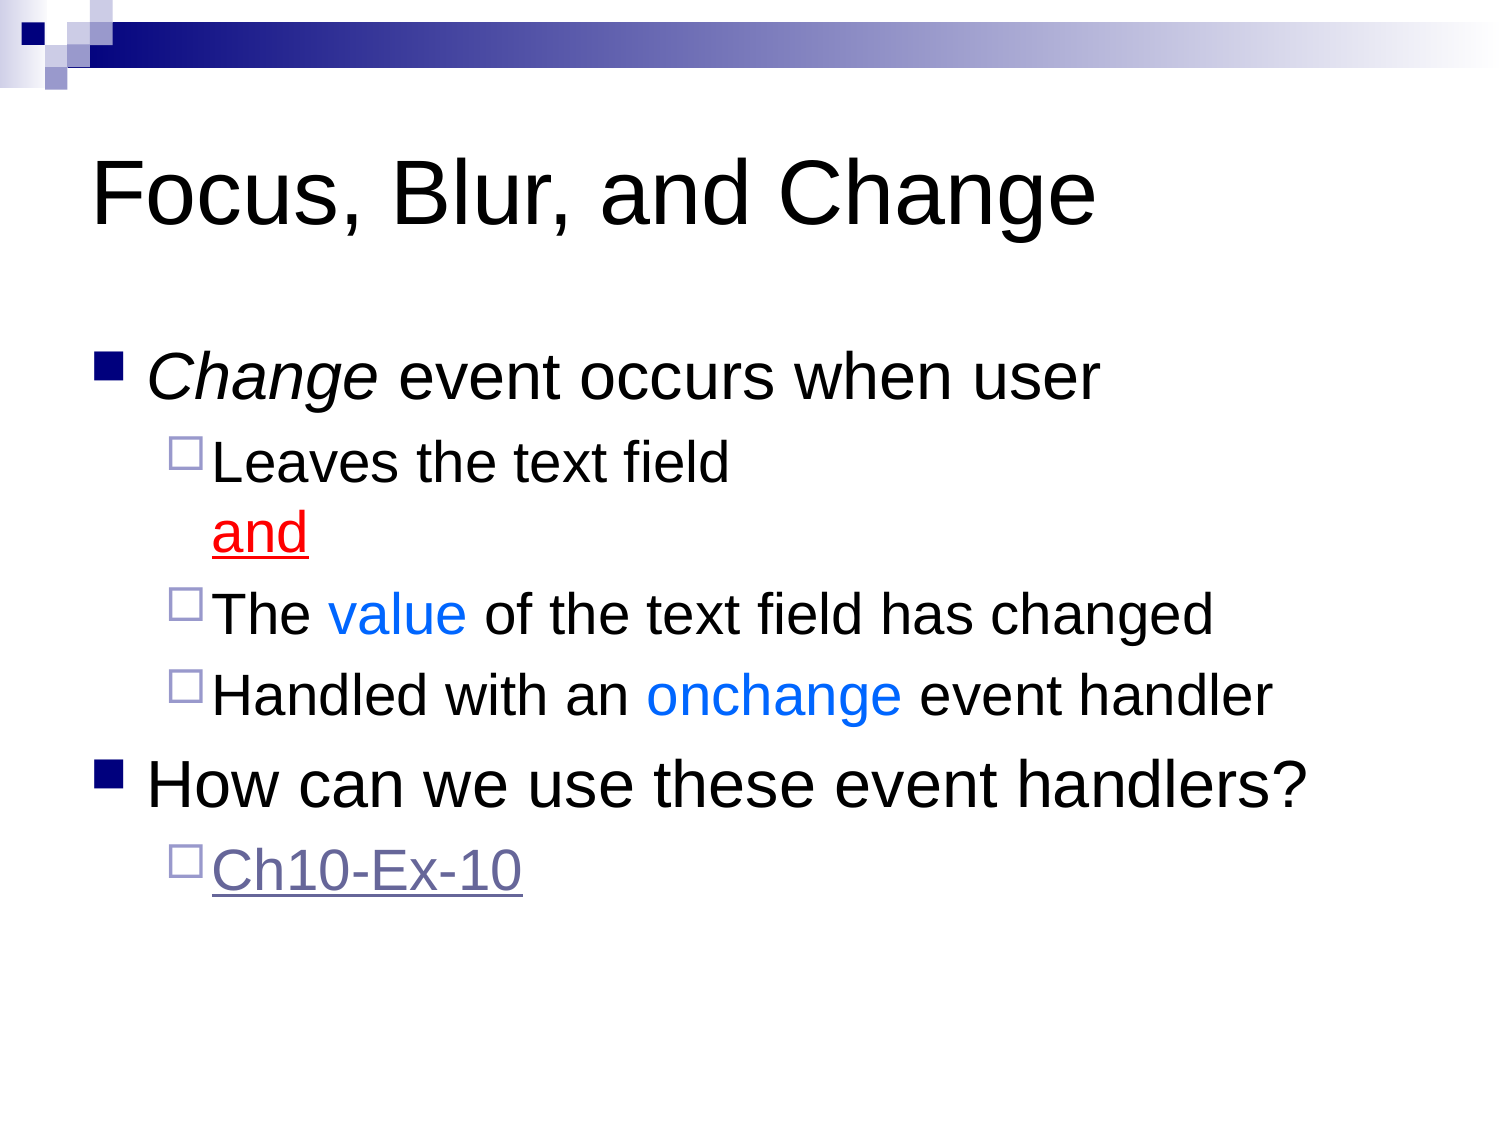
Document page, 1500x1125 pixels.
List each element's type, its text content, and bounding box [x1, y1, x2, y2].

title Focus, Blur, and Change [74, 74, 1426, 301]
list Change event occurs when user Leaves the text field and The value of the text field has changed Handled with an onchange event handler How can we use these event handlers? Ch10-Ex-10 [74, 324, 1426, 963]
